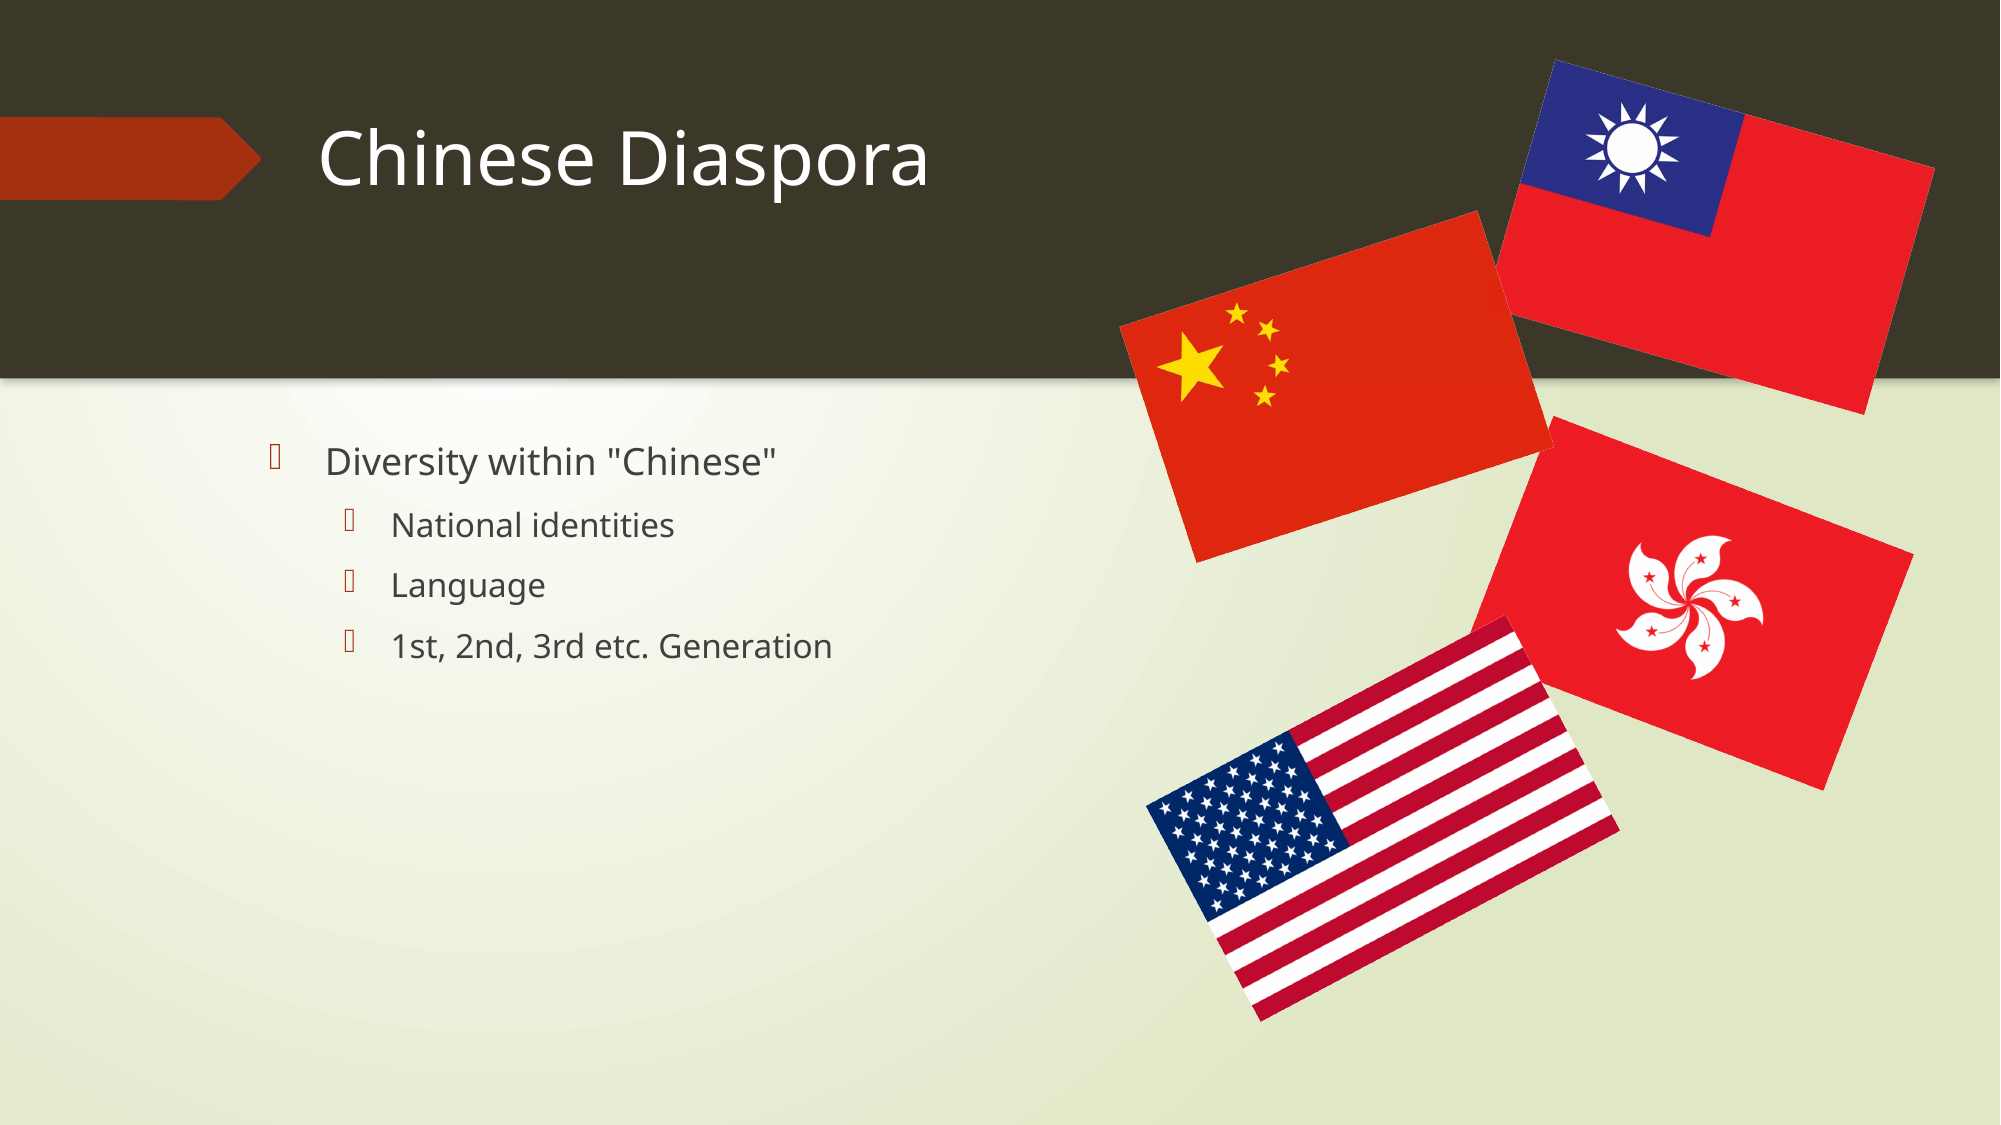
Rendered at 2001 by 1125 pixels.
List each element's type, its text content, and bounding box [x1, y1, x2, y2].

text_box [0, 390, 2000, 1125]
text_box [0, 117, 262, 201]
title Chinese Diaspora [302, 102, 1543, 313]
picture [1120, 60, 1934, 1021]
text_box [0, 0, 2000, 379]
title Chinese Diaspora [1707, 102, 1842, 107]
list Diversity within "Chinese" National identities Language 1st, 2nd, 3rd etc. Generation [253, 430, 1073, 1036]
